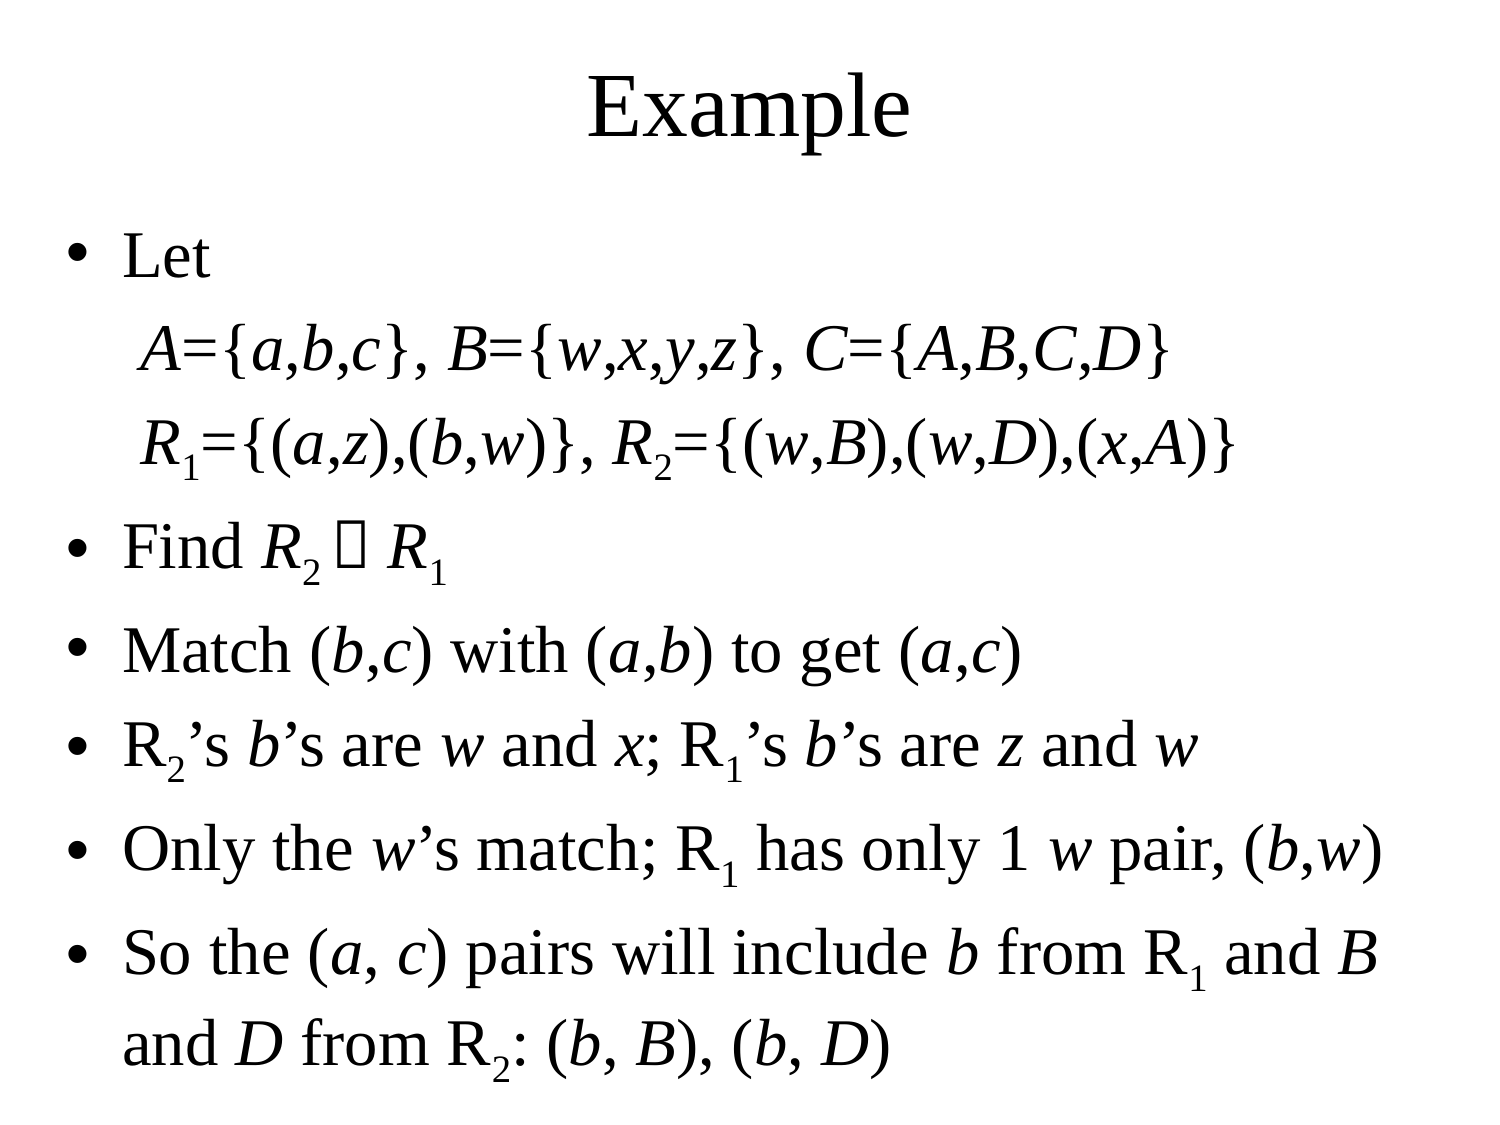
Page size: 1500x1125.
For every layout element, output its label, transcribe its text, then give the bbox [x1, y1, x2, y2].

list Let A={a,b,c}, B={w,x,y,z}, C={A,B,C,D} R1={(a,z),(b,w)}, R2={(w,B),(w,D),(x,A)} Find R2  R1 Match (b,c) with (a,b) to get (a,c) R2’s b’s are w and x; R1’s b’s are z and w Only the w’s match; R1 has only 1 w pair, (b,w) So the (a, c) pairs will include b from R1 and B and D from R2: (b, B), (b, D) [50, 203, 1450, 1073]
title Example [75, 33, 1425, 166]
